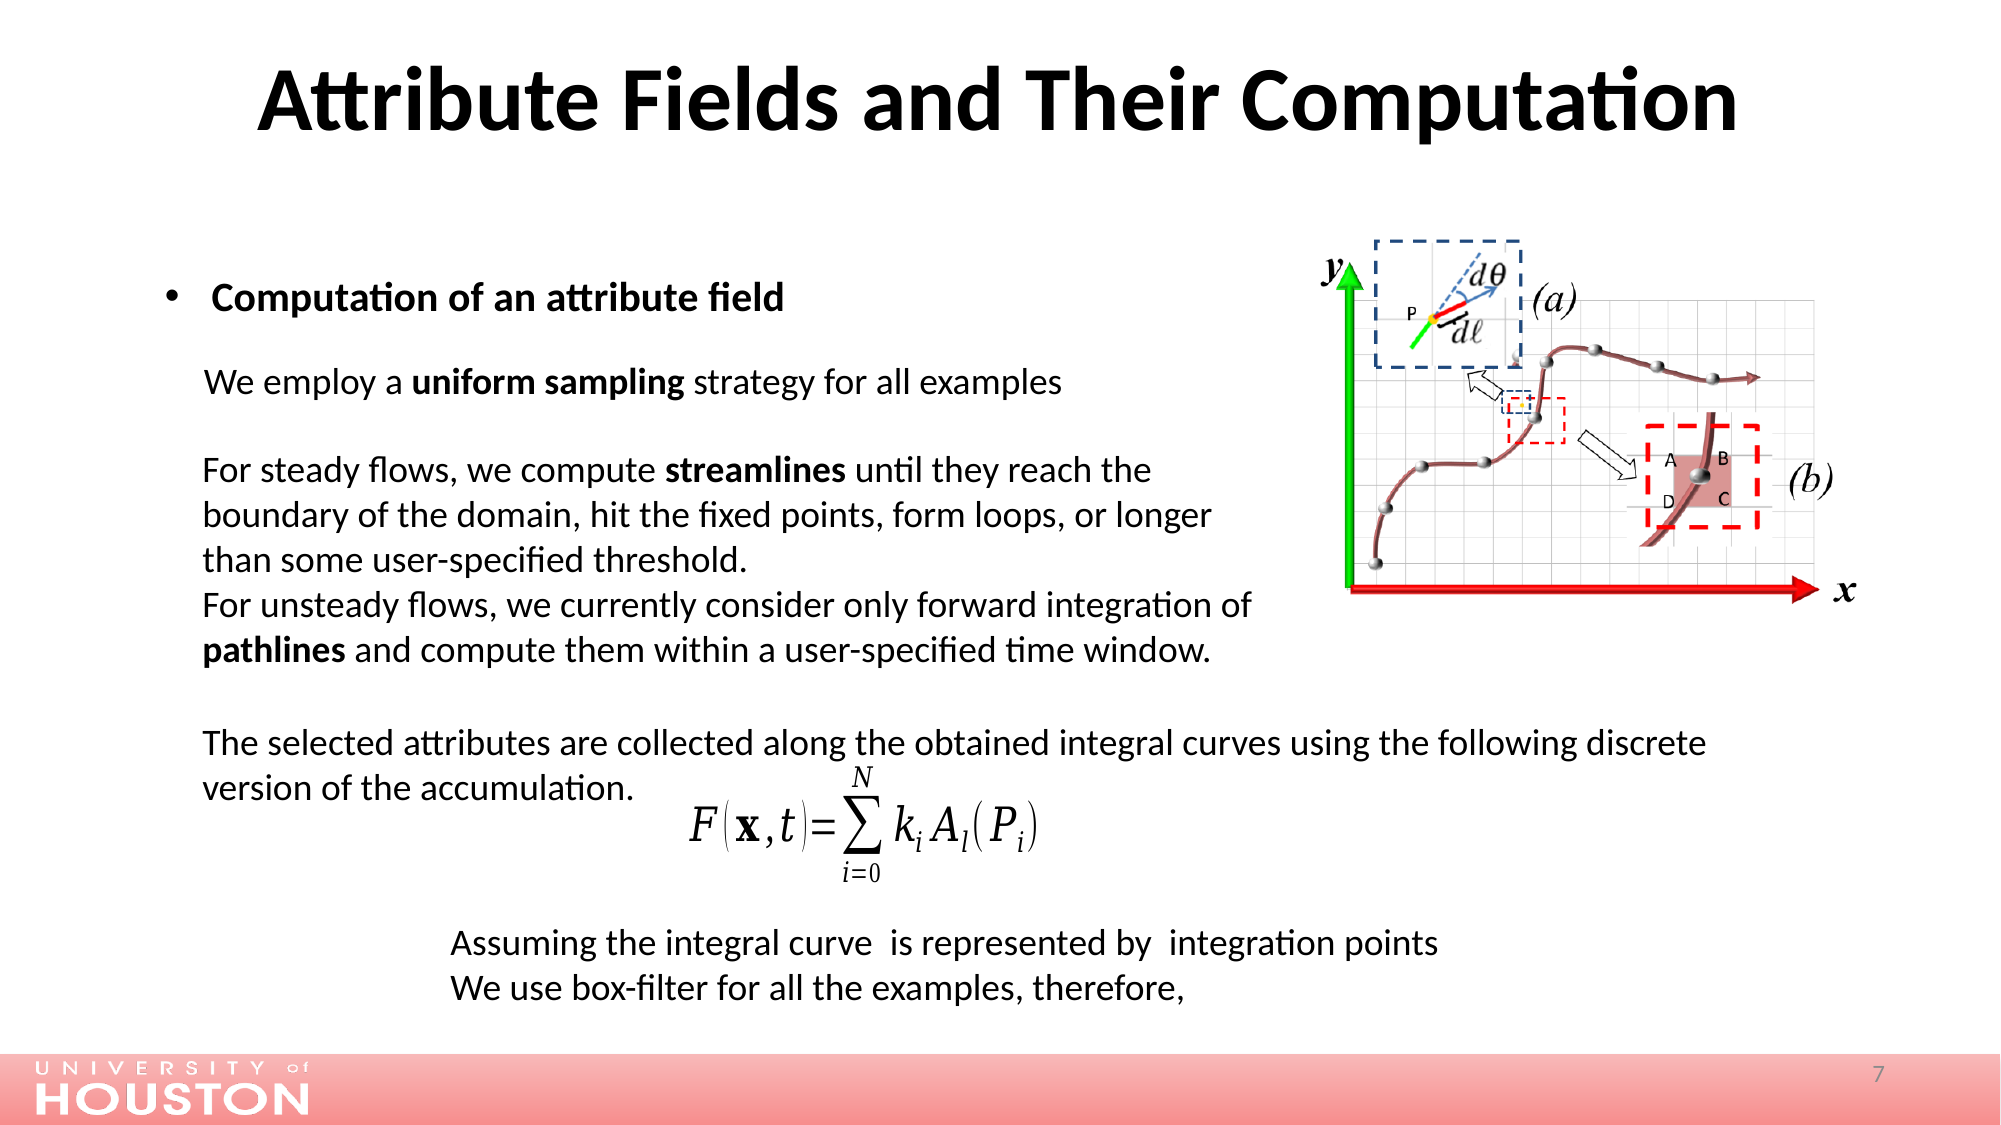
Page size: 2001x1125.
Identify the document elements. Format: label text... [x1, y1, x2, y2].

text_box We employ a uniform sampling strategy for all examples [189, 349, 1078, 410]
text_box Computation of an attribute field [150, 262, 1088, 328]
title Attribute Fields and Their Computation [99, 0, 1900, 188]
slide_number 7 [1433, 1042, 1900, 1103]
picture [36, 1061, 308, 1115]
picture [1299, 224, 1881, 638]
text_box The selected attributes are collected along the obtained integral curves using the following discrete version of the accumulation. [187, 710, 1738, 815]
text_box For steady flows, we compute streamlines until they reach the boundary of the domain, hit the fixed points, form loops, or longer than some user-specified threshold. For unsteady flows, we currently consider only forward integration of pathlines and compute them within a user-specified time window. [187, 437, 1275, 678]
